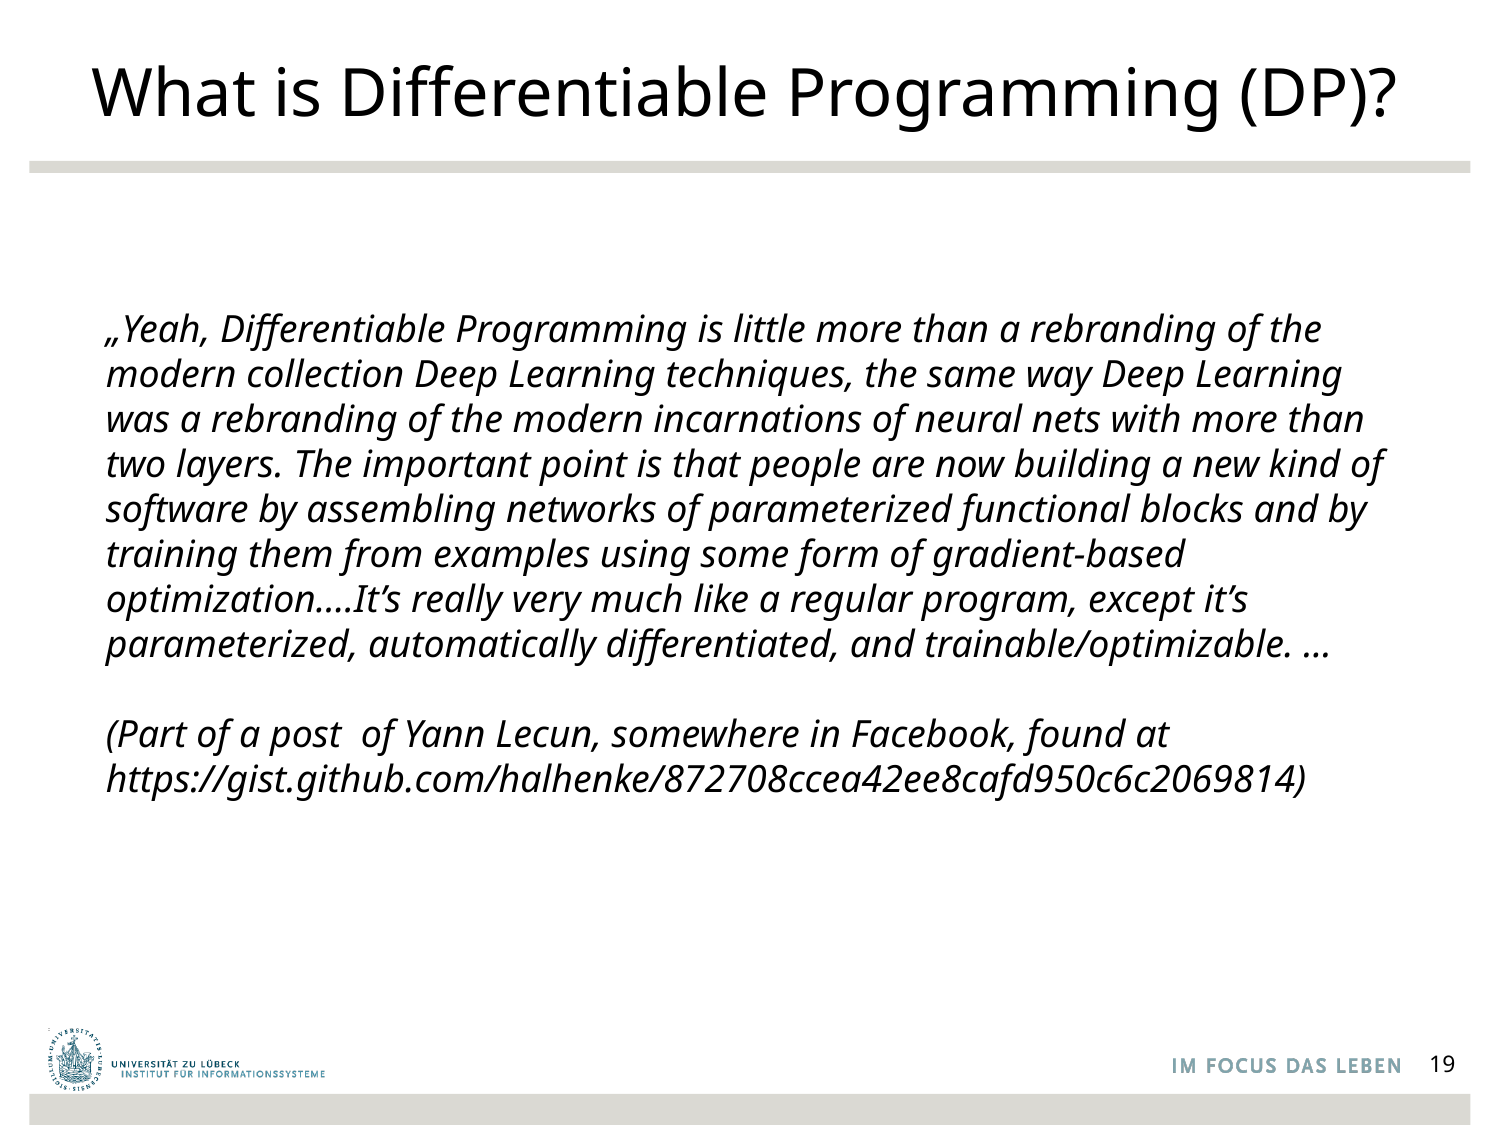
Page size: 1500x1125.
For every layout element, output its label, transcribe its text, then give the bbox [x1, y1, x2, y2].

slide_number 19 [1305, 1050, 1471, 1083]
picture [1173, 1058, 1305, 1073]
text_box „Yeah, Differentiable Programming is little more than a rebranding of the modern collection Deep Learning techniques, the same way Deep Learning was a rebranding of the modern incarnations of neural nets with more than two layers. The important point is that people are now building a new kind of software by assembling networks of parameterized functional blocks and by training them from examples using some form of gradient-based optimization….It’s really very much like a regular program, except it’s parameterized, automatically differentiated, and trainable/optimizable. ... (Part of a post of Yann Lecun, somewhere in Facebook, found at https://gist.github.com/halhenke/872708ccea42ee8cafd950c6c2069814) [91, 297, 1423, 808]
title What is Differentiable Programming (DP)? [76, 42, 1427, 126]
